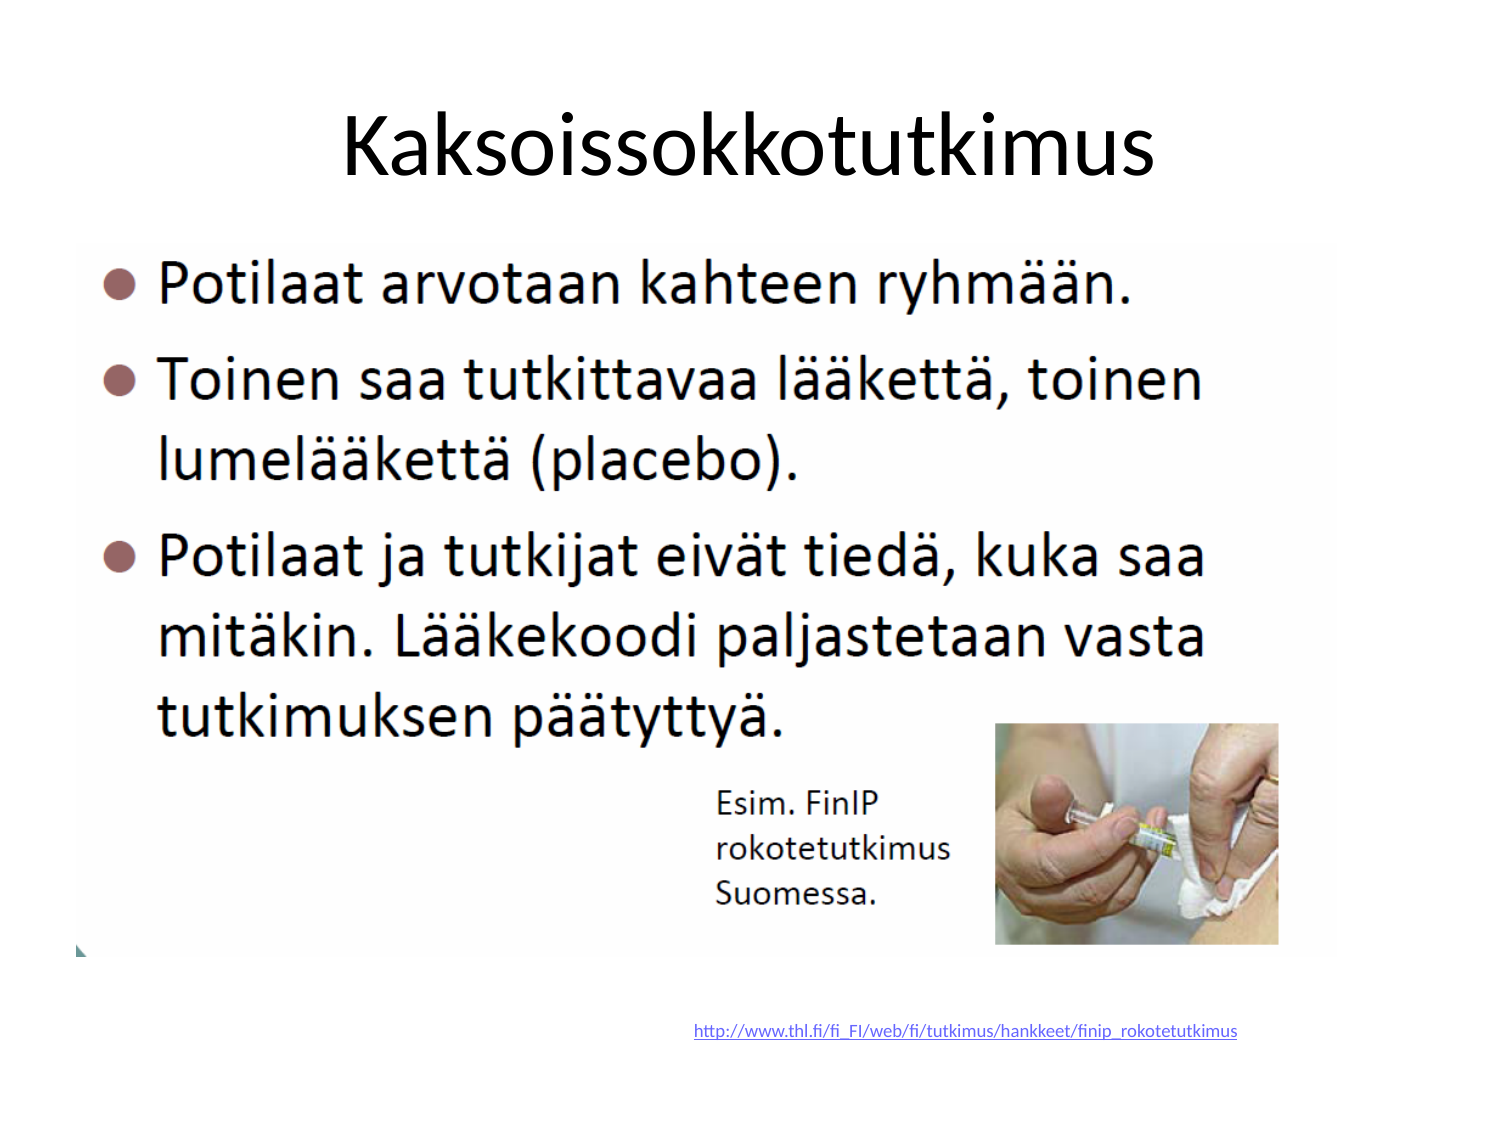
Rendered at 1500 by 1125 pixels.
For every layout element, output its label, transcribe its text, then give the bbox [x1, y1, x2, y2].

title Kaksoissokkotutkimus [75, 45, 1425, 233]
text_box http://www.thl.fi/fi_FI/web/fi/tutkimus/hankkeet/finip_rokotetutkimus [679, 1011, 1430, 1094]
picture [76, 243, 1337, 958]
